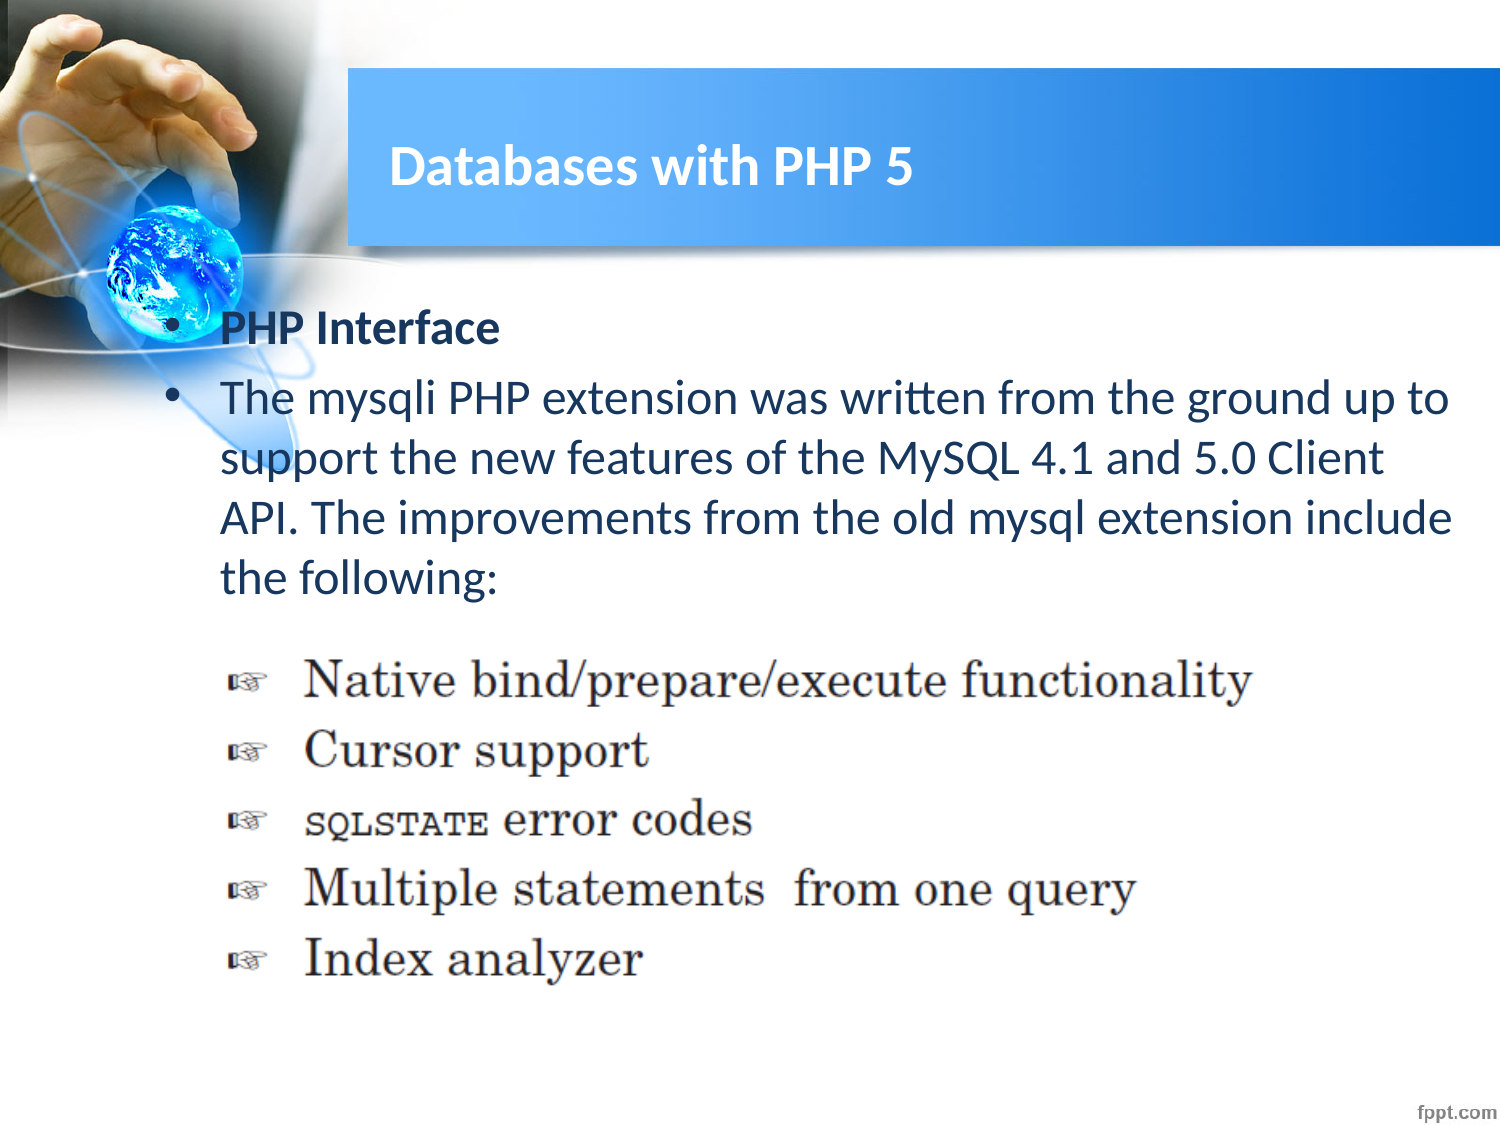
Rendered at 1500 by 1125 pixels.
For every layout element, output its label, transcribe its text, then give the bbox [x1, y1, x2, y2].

list PHP Interface The mysqli PHP extension was written from the ground up to support the new features of the MySQL 4.1 and 5.0 Client API. The improvements from the old mysql extension include the following: [148, 286, 1477, 1039]
title Databases with PHP 5 [374, 111, 1452, 212]
picture [0, 0, 1500, 1125]
